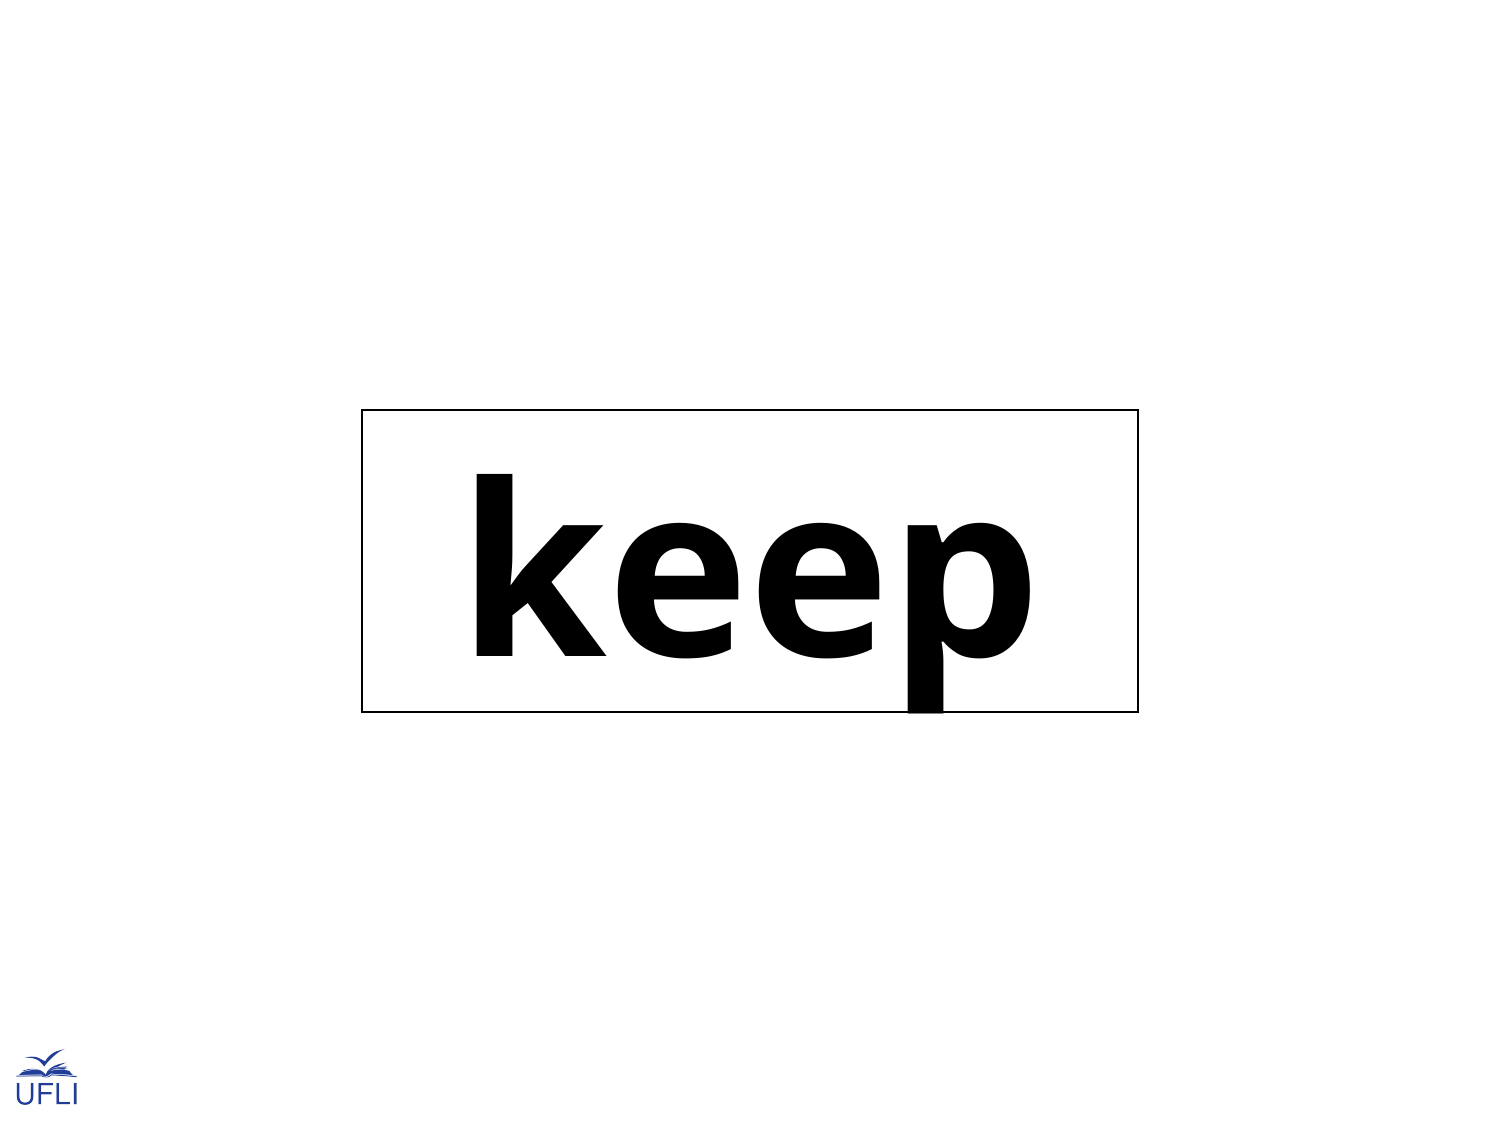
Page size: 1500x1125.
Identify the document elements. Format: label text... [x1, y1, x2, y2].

text_box keep [361, 409, 1139, 713]
picture [12, 1047, 81, 1108]
